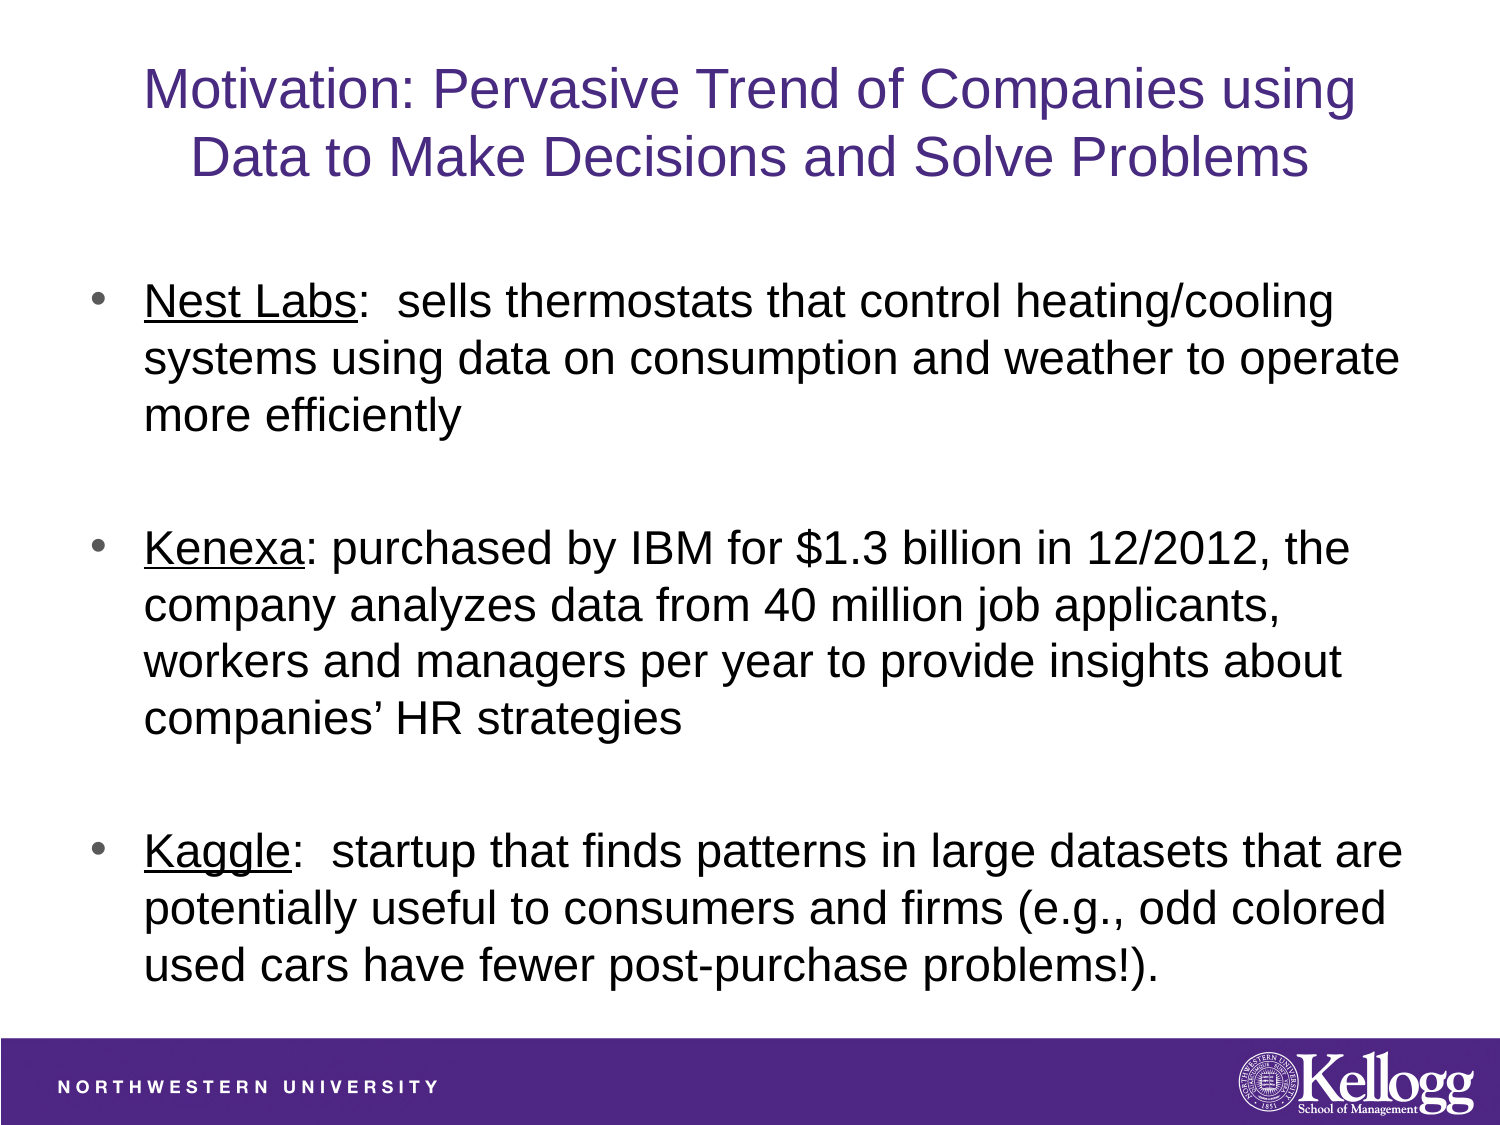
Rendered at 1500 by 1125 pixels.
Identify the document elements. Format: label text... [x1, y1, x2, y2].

picture [1, 1037, 1500, 1125]
text_box Motivation: Pervasive Trend of Companies using Data to Make Decisions and Solve Problems [74, 45, 1425, 196]
list Nest Labs: sells thermostats that control heating/cooling systems using data on consumption and weather to operate more efficiently Kenexa: purchased by IBM for $1.3 billion in 12/2012, the company analyzes data from 40 million job applicants, workers and managers per year to provide insights about companies’ HR strategies Kaggle: startup that finds patterns in large datasets that are potentially useful to consumers and firms (e.g., odd colored used cars have fewer post-purchase problems!). [75, 262, 1425, 1005]
